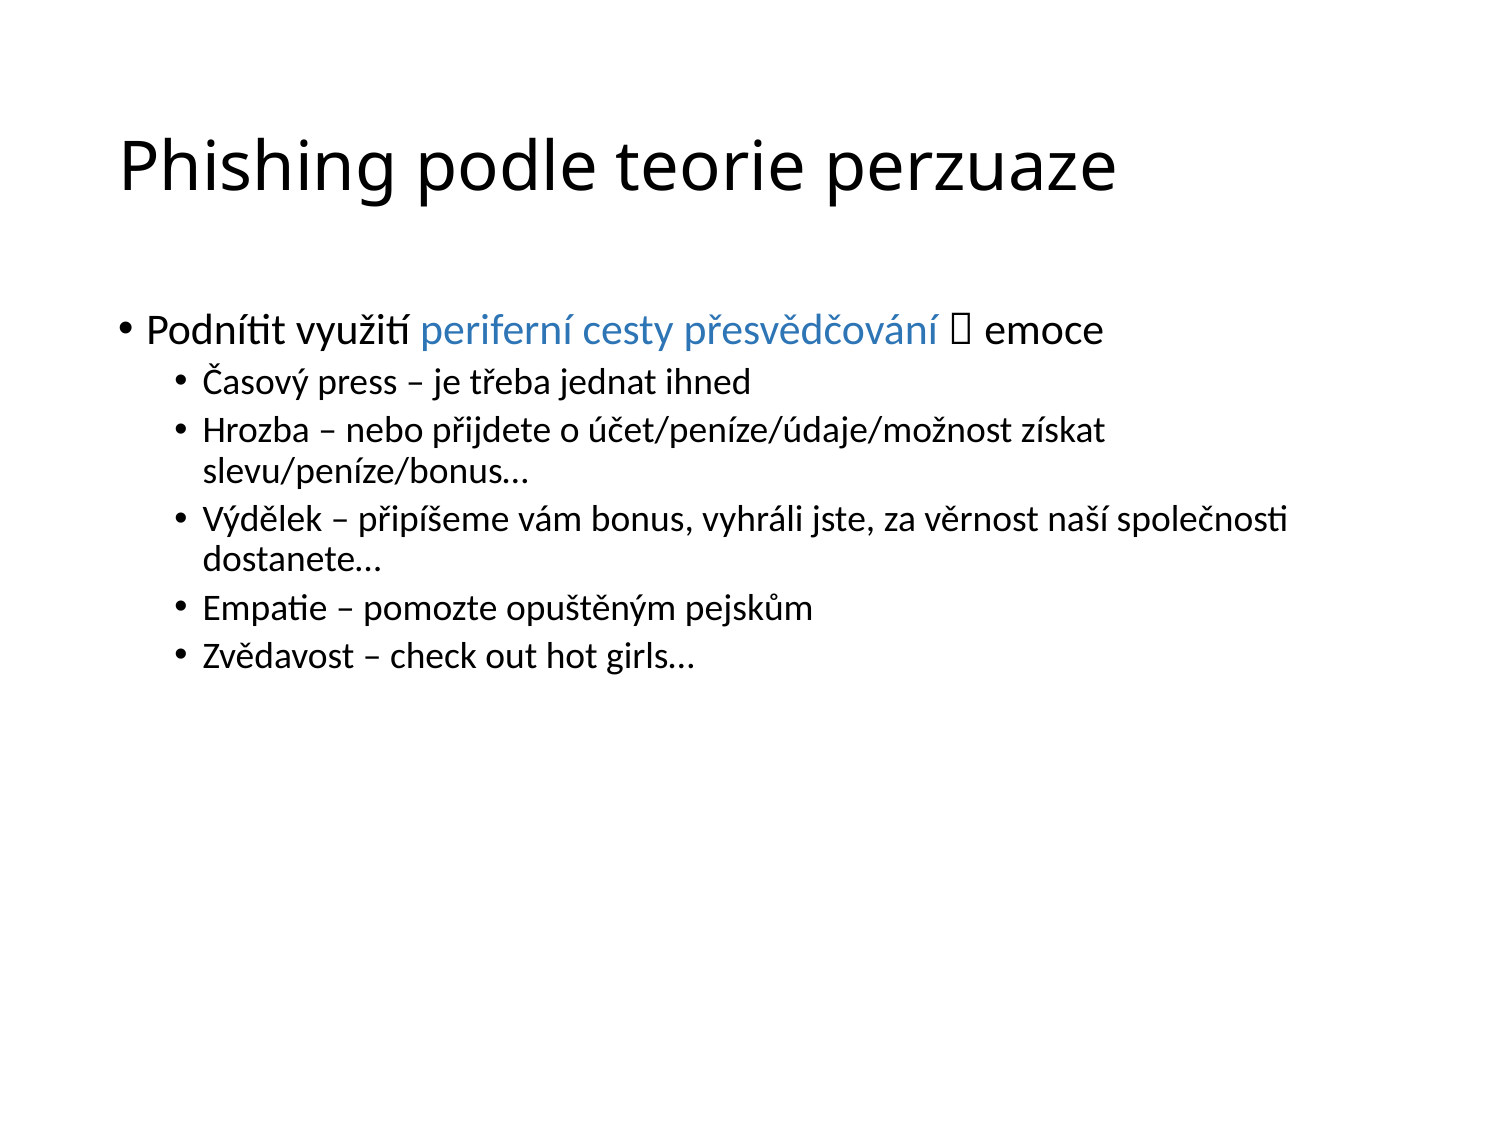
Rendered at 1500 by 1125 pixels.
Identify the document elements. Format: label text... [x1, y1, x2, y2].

list Podnítit využití periferní cesty přesvědčování  emoce Časový press – je třeba jednat ihned Hrozba – nebo přijdete o účet/peníze/údaje/možnost získat slevu/peníze/bonus… Výdělek – připíšeme vám bonus, vyhráli jste, za věrnost naší společnosti dostanete… Empatie – pomozte opuštěným pejskům Zvědavost – check out hot girls… [103, 299, 1397, 1014]
title Phishing podle teorie perzuaze [103, 59, 1397, 278]
